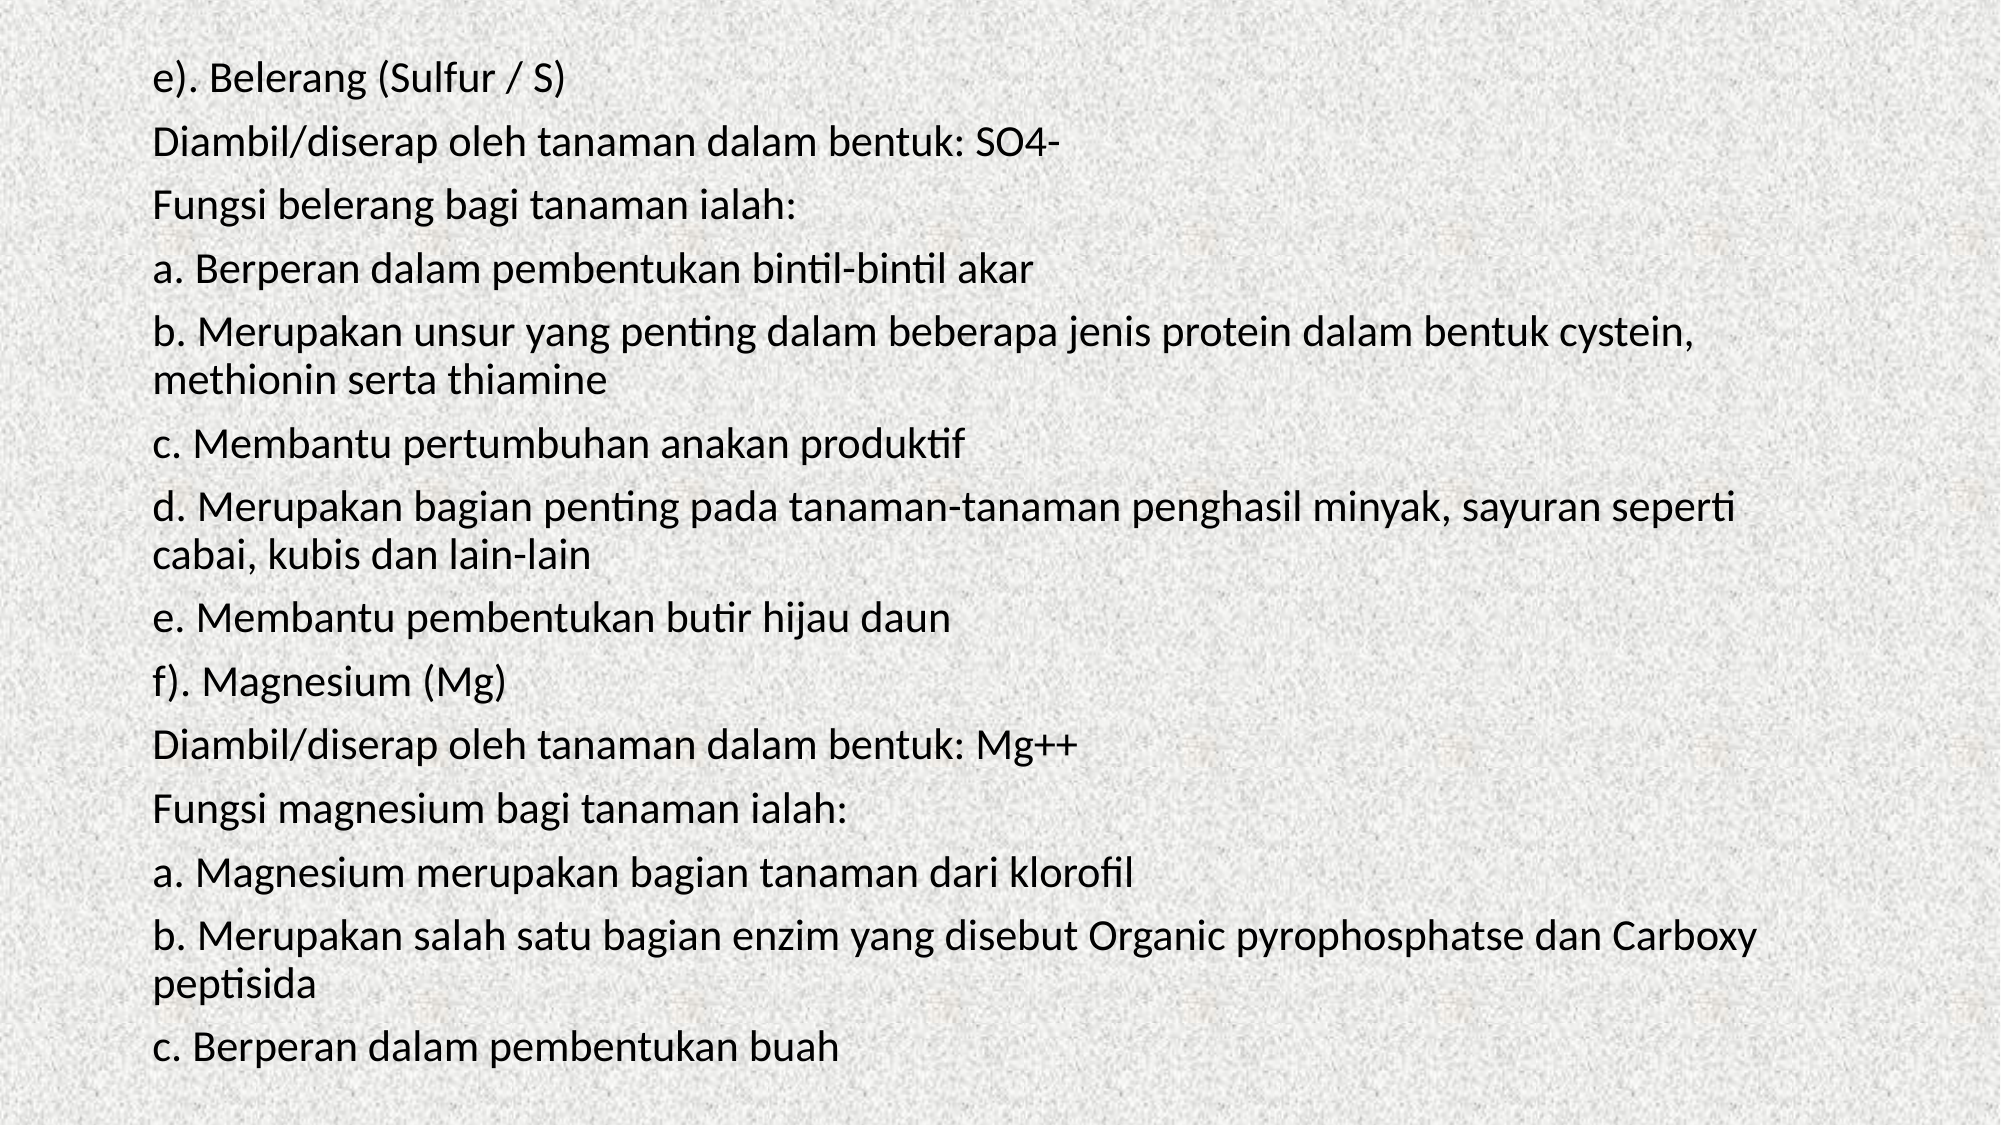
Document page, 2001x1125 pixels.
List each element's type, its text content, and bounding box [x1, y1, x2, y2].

picture [0, 0, 2001, 1125]
list e). Belerang (Sulfur / S) Diambil/diserap oleh tanaman dalam bentuk: SO4- Fungsi belerang bagi tanaman ialah: a. Berperan dalam pembentukan bintil-bintil akar b. Merupakan unsur yang penting dalam beberapa jenis protein dalam bentuk cystein, methionin serta thiamine c. Membantu pertumbuhan anakan produktif d. Merupakan bagian penting pada tanaman-tanaman penghasil minyak, sayuran seperti cabai, kubis dan lain-lain e. Membantu pembentukan butir hijau daun f). Magnesium (Mg) Diambil/diserap oleh tanaman dalam bentuk: Mg++ Fungsi magnesium bagi tanaman ialah: a. Magnesium merupakan bagian tanaman dari klorofil b. Merupakan salah satu bagian enzim yang disebut Organic pyrophosphatse dan Carboxy peptisida c. Berperan dalam pembentukan buah [137, 47, 1863, 1088]
